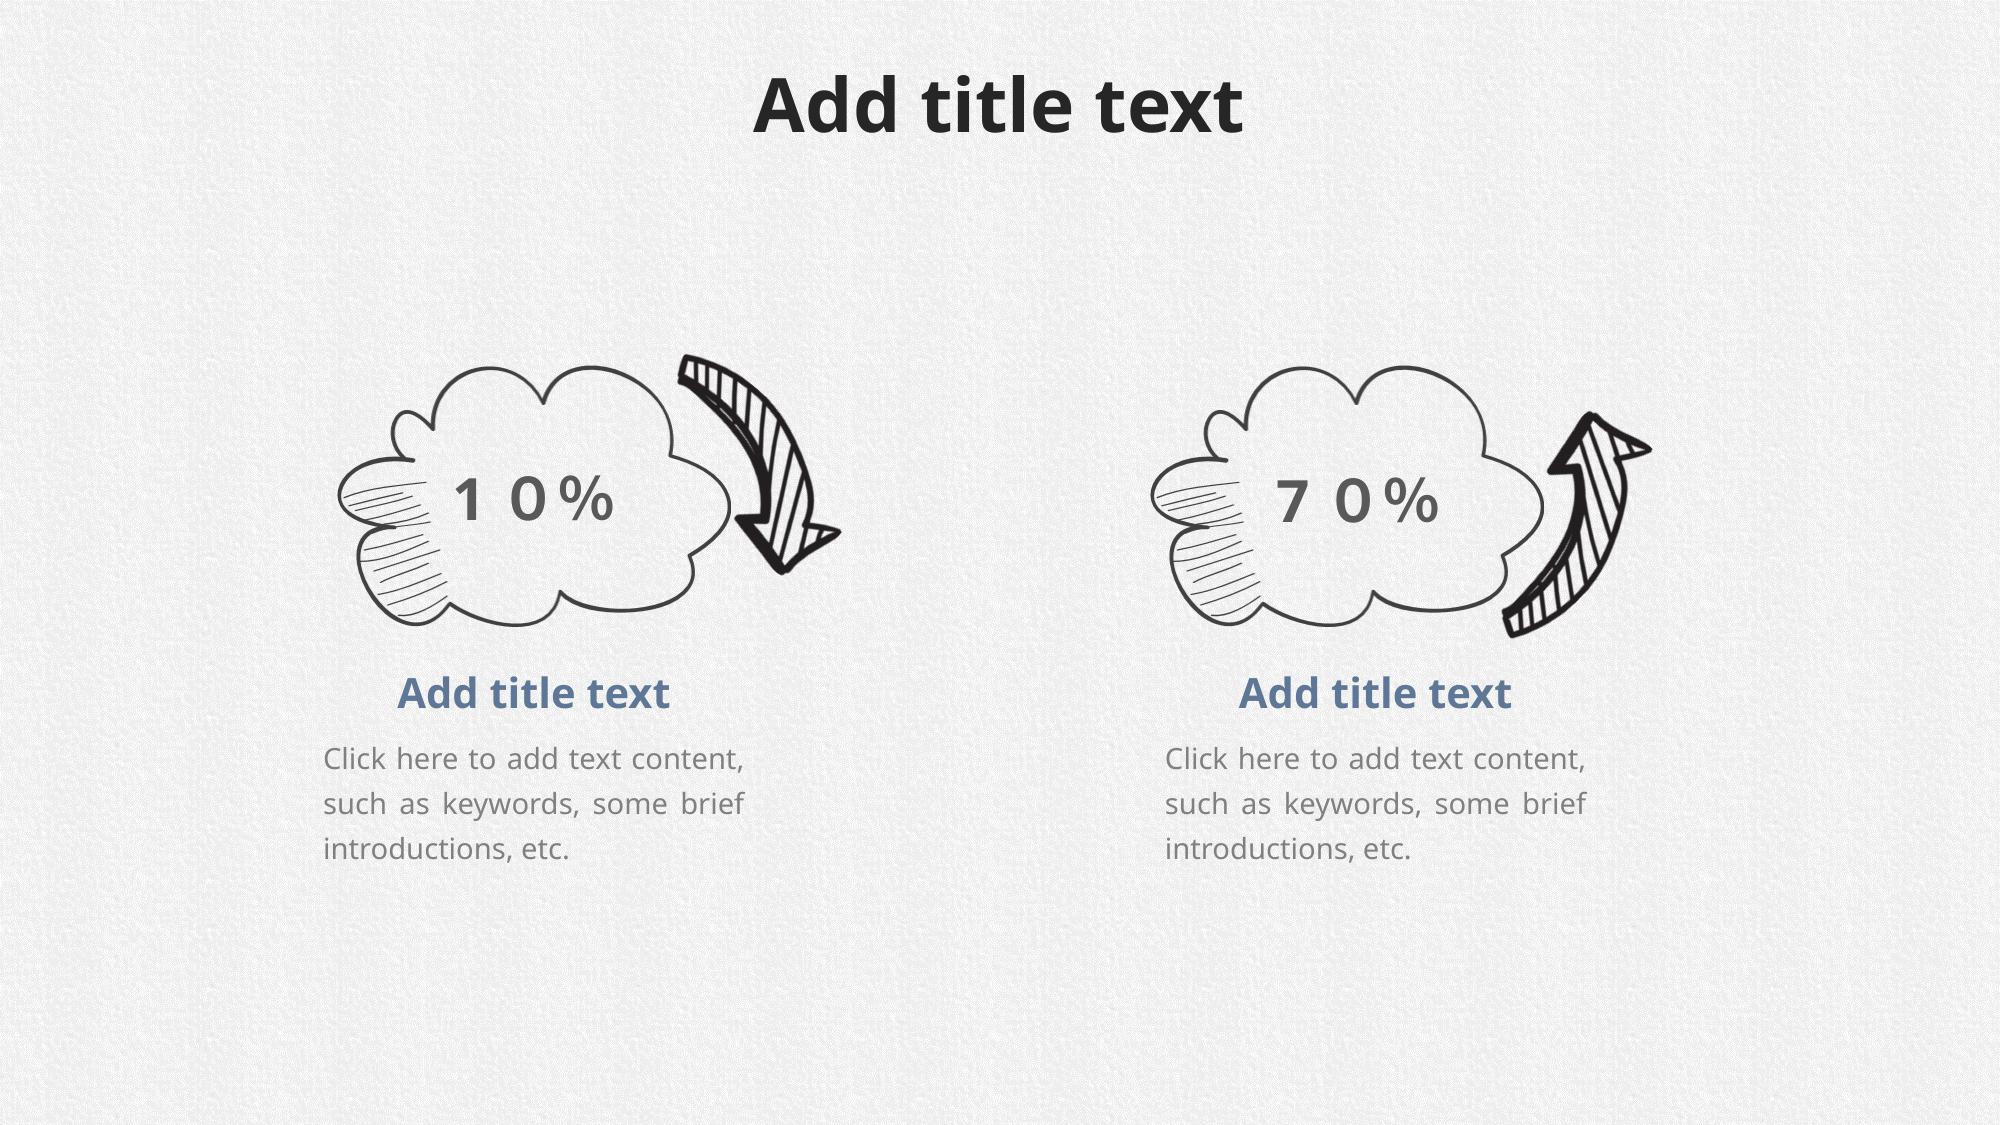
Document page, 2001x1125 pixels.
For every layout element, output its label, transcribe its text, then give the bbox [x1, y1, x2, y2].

picture [0, 0, 2000, 1125]
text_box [337, 364, 863, 628]
text_box Add title text [421, 60, 1579, 161]
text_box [308, 658, 760, 873]
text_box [1149, 364, 1627, 642]
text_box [1149, 658, 1602, 873]
